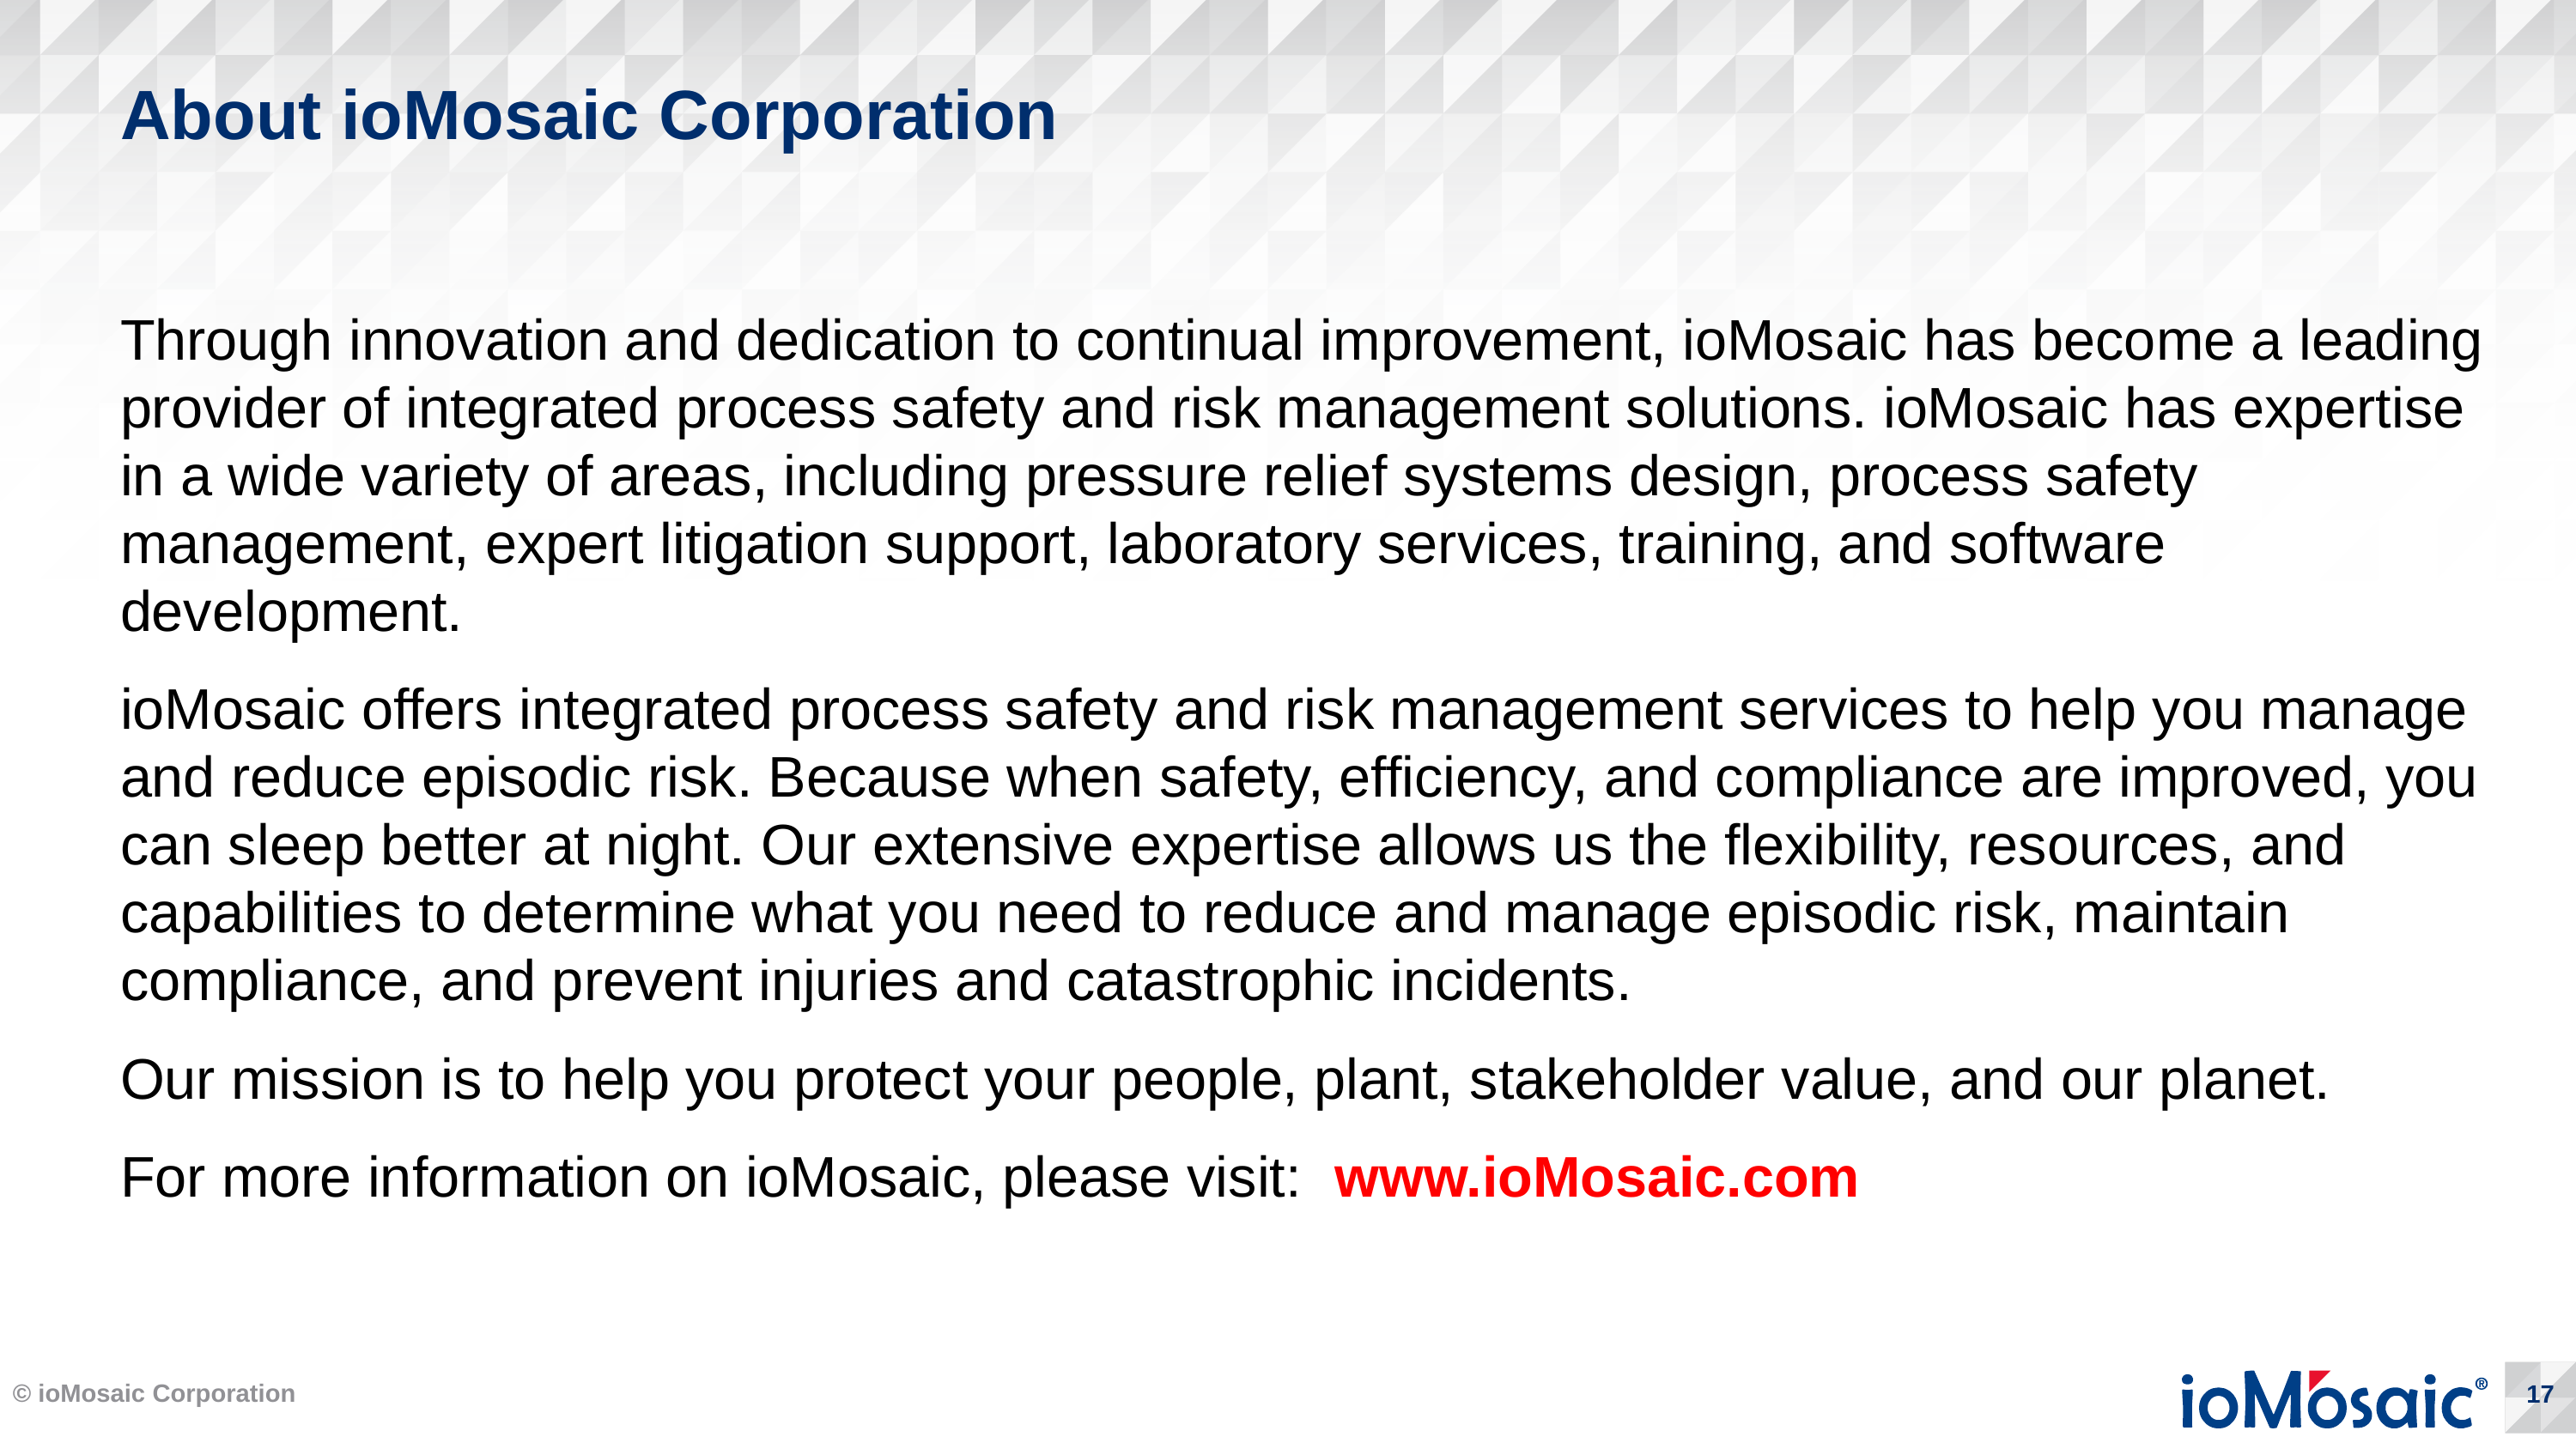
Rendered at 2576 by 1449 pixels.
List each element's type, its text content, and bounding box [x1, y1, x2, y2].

slide_number 17 [2505, 1378, 2576, 1436]
footer © ioMosaic Corporation [0, 1370, 1721, 1448]
picture [0, 0, 2576, 1449]
